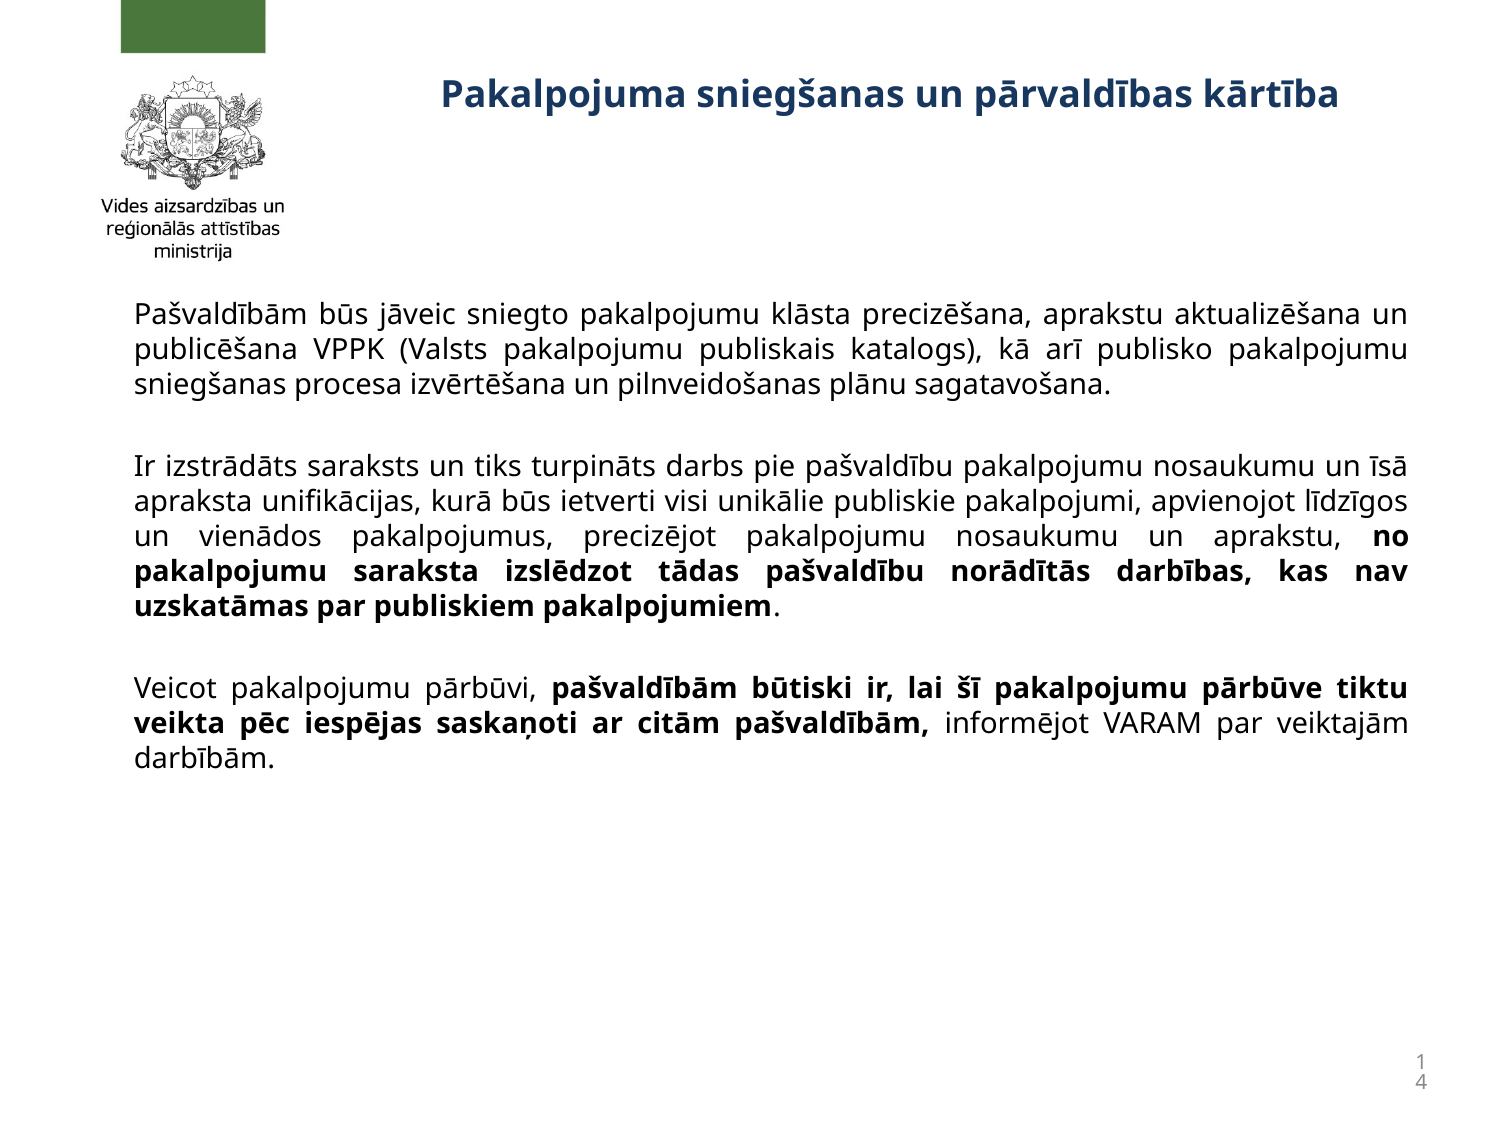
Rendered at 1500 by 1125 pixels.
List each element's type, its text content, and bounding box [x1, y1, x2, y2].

slide_number 14 [1400, 1037, 1450, 1088]
picture [48, 0, 338, 321]
title Pakalpojuma sniegšanas un pārvaldības kārtība [424, 62, 1426, 233]
list Pašvaldībām būs jāveic sniegto pakalpojumu klāsta precizēšana, aprakstu aktualizēšana un publicēšana VPPK (Valsts pakalpojumu publiskais katalogs), kā arī publisko pakalpojumu sniegšanas procesa izvērtēšana un pilnveidošanas plānu sagatavošana. Ir izstrādāts saraksts un tiks turpināts darbs pie pašvaldību pakalpojumu nosaukumu un īsā apraksta unifikācijas, kurā būs ietverti visi unikālie publiskie pakalpojumi, apvienojot līdzīgos un vienādos pakalpojumus, precizējot pakalpojumu nosaukumu un aprakstu, no pakalpojumu saraksta izslēdzot tādas pašvaldību norādītās darbības, kas nav uzskatāmas par publiskiem pakalpojumiem. Veicot pakalpojumu pārbūvi, pašvaldībām būtiski ir, lai šī pakalpojumu pārbūve tiktu veikta pēc iespējas saskaņoti ar citām pašvaldībām, informējot VARAM par veiktajām darbībām. [118, 287, 1426, 1006]
